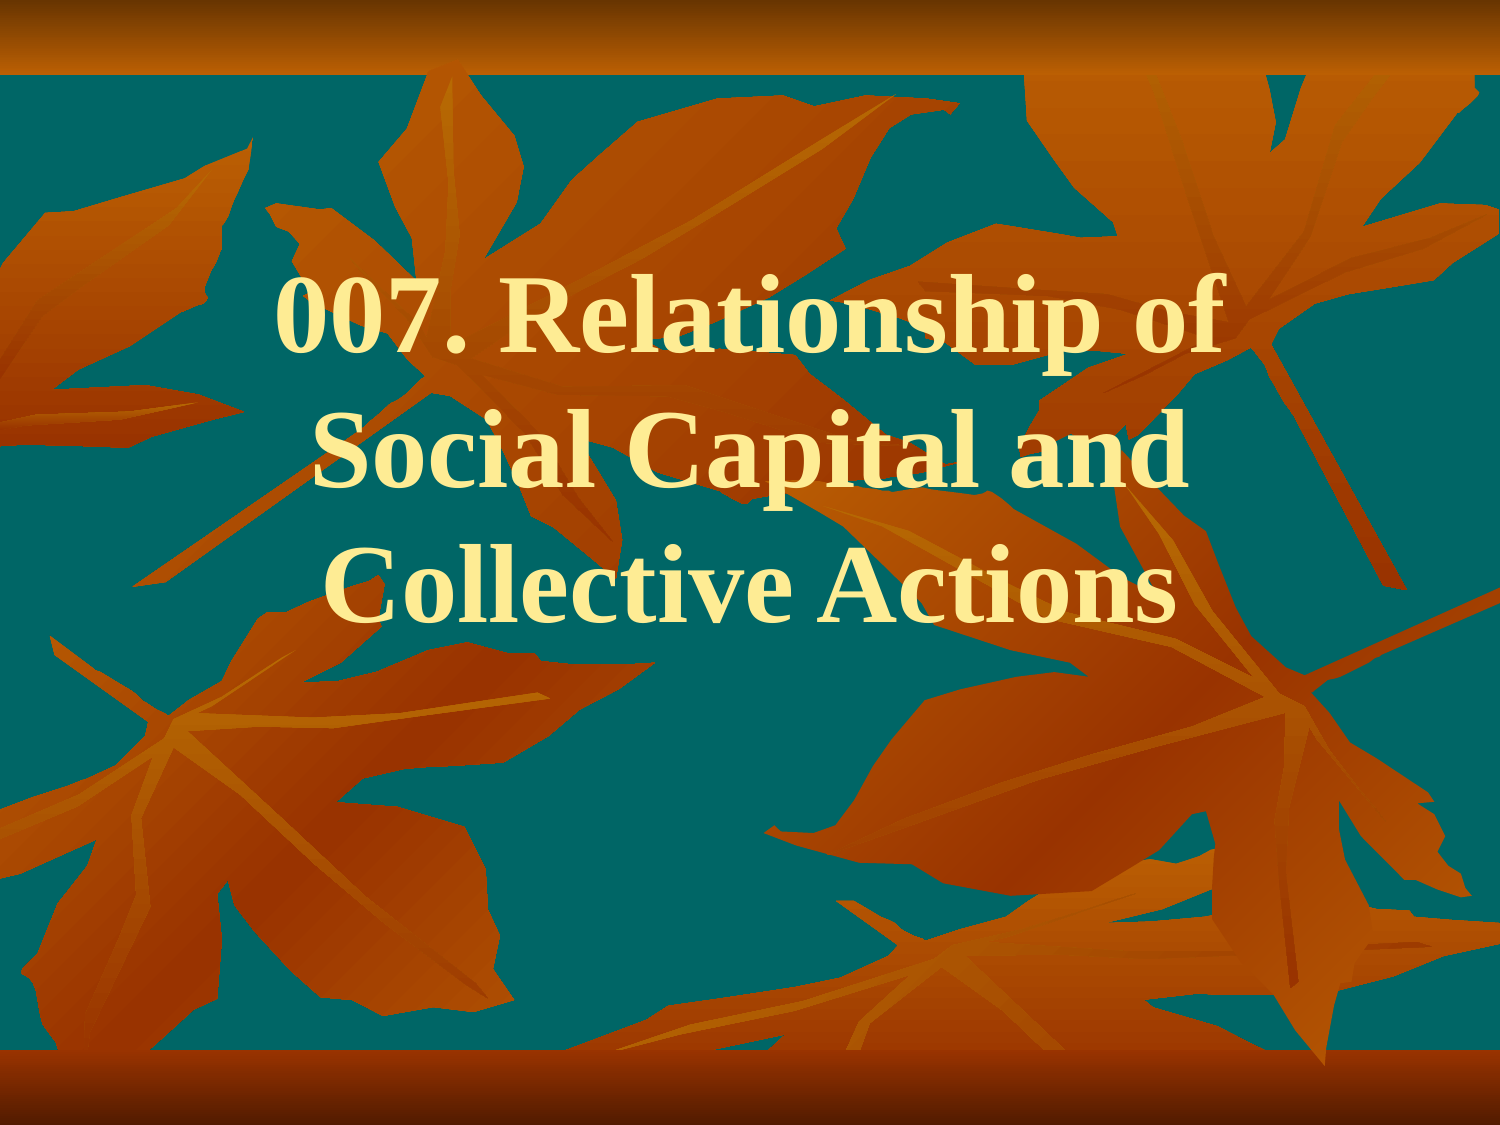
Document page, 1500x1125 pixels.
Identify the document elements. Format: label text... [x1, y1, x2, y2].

title 007. Relationship of Social Capital and Collective Actions [112, 299, 1388, 586]
